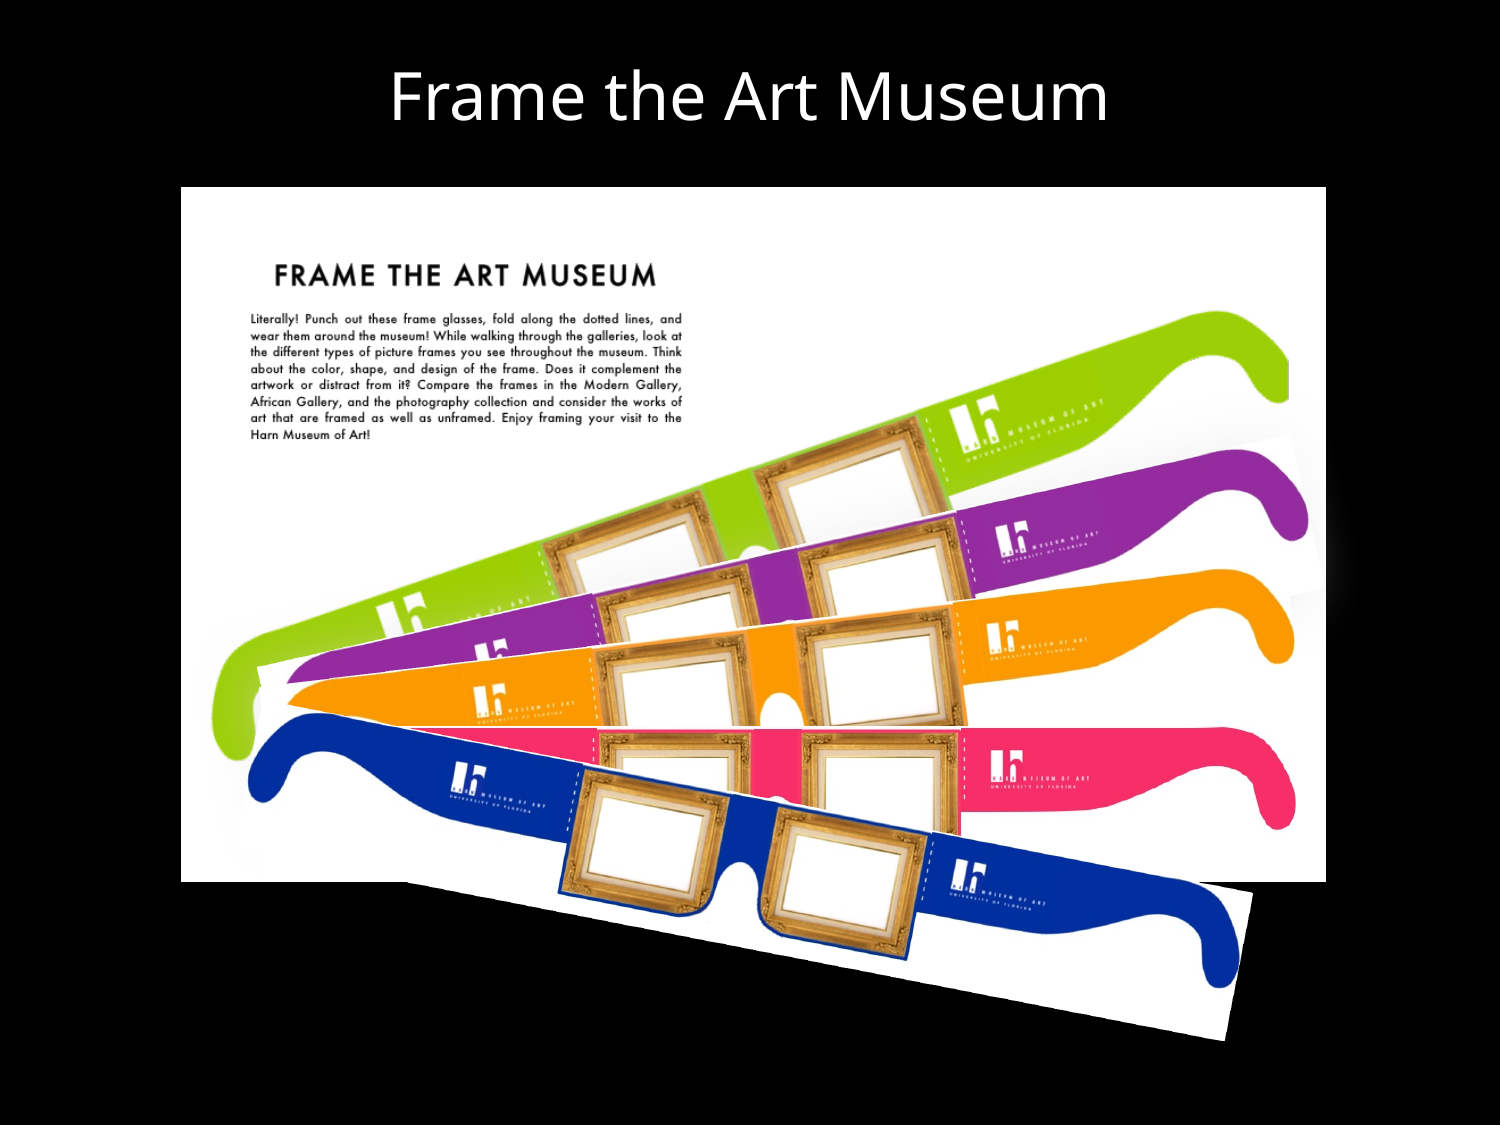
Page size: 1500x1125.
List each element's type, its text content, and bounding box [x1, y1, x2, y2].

picture [180, 187, 1326, 1041]
title Frame the Art Museum [74, 0, 1426, 188]
